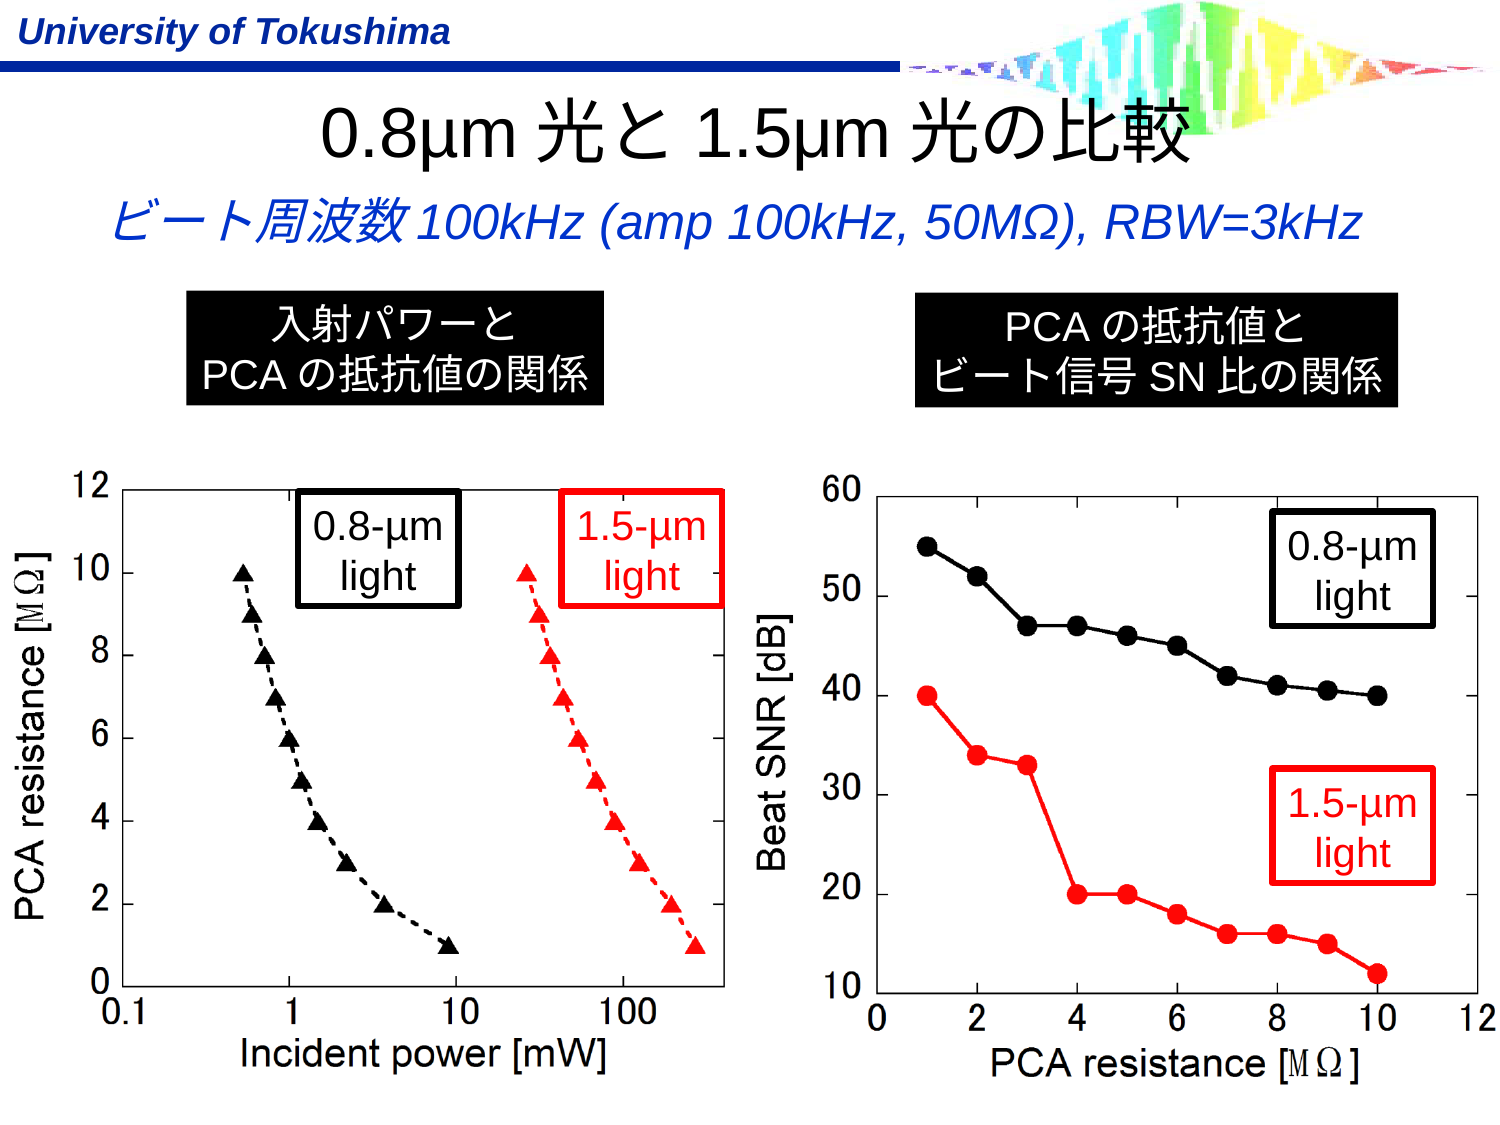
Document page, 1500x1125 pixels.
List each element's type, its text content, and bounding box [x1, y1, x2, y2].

picture [900, 0, 1500, 101]
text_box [2, 290, 1500, 1094]
text_box 0.8µm光と1.5μm光の比較 [2, 101, 1500, 156]
text_box ビート周波数100kHz (amp 100kHz, 50MΩ), RBW=3kHz [43, 184, 1426, 255]
